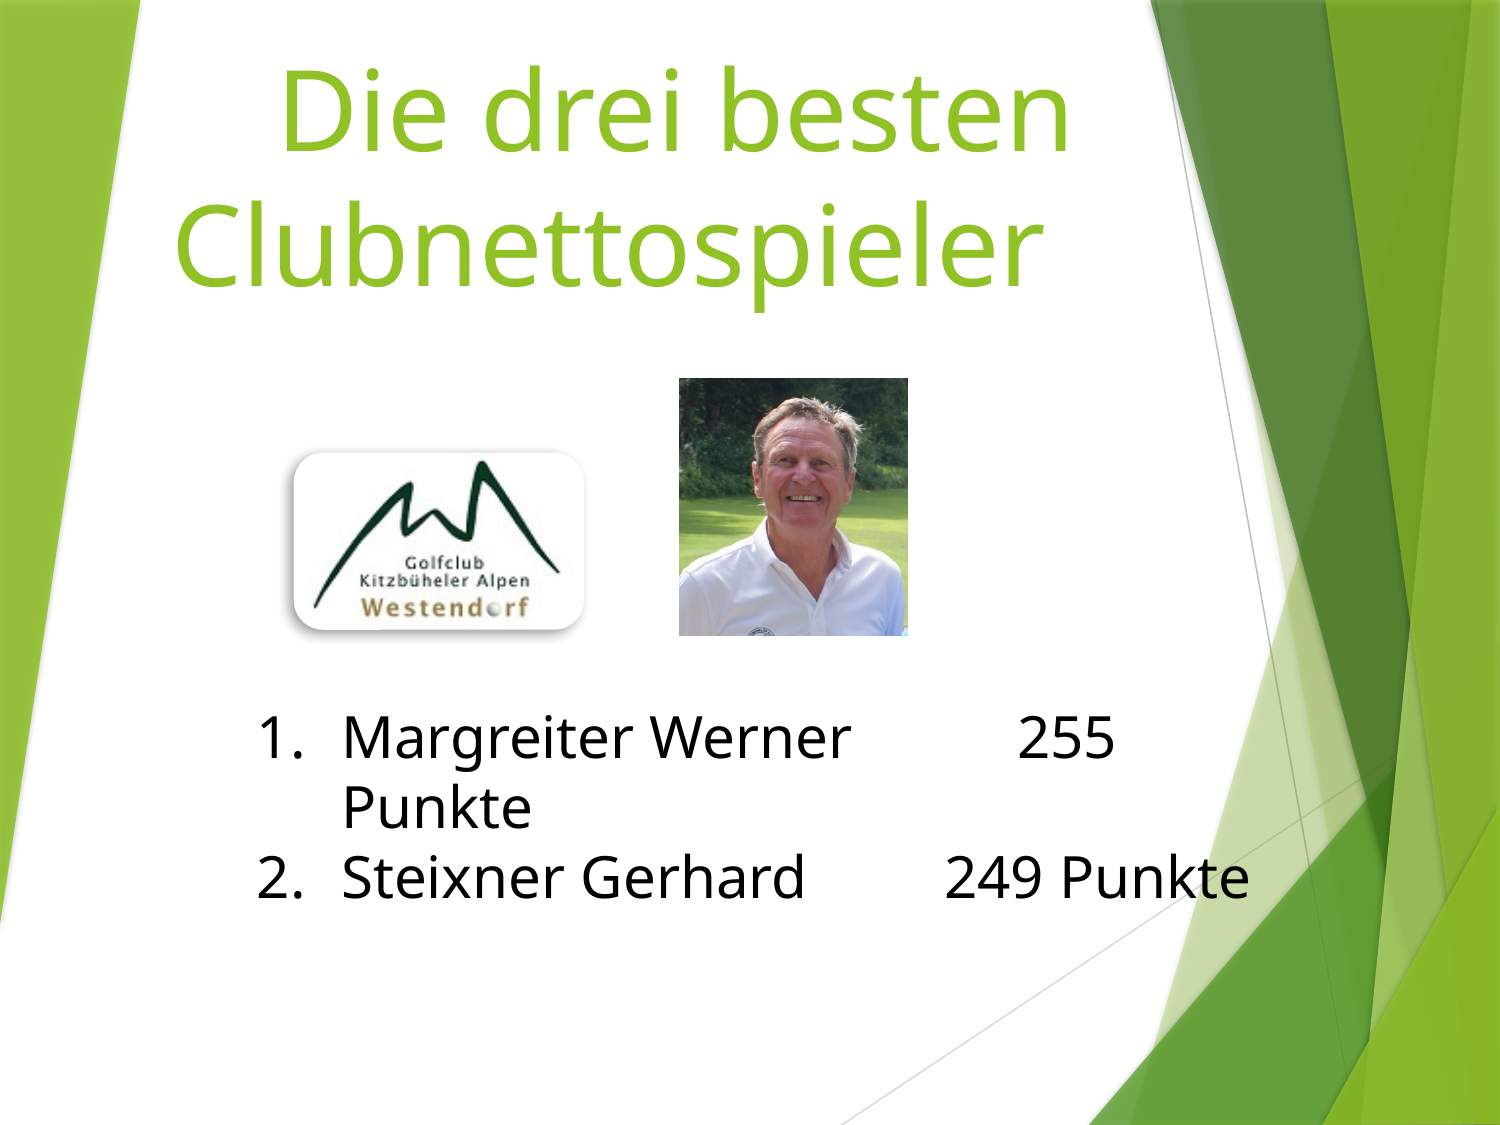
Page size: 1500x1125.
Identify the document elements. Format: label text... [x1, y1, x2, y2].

text_box Margreiter Werner 255 Punkte Steixner Gerhard 249 Punkte [242, 692, 1282, 987]
picture [678, 378, 909, 636]
picture [293, 452, 585, 631]
title Die drei besten Clubnettospieler [76, 30, 1091, 470]
